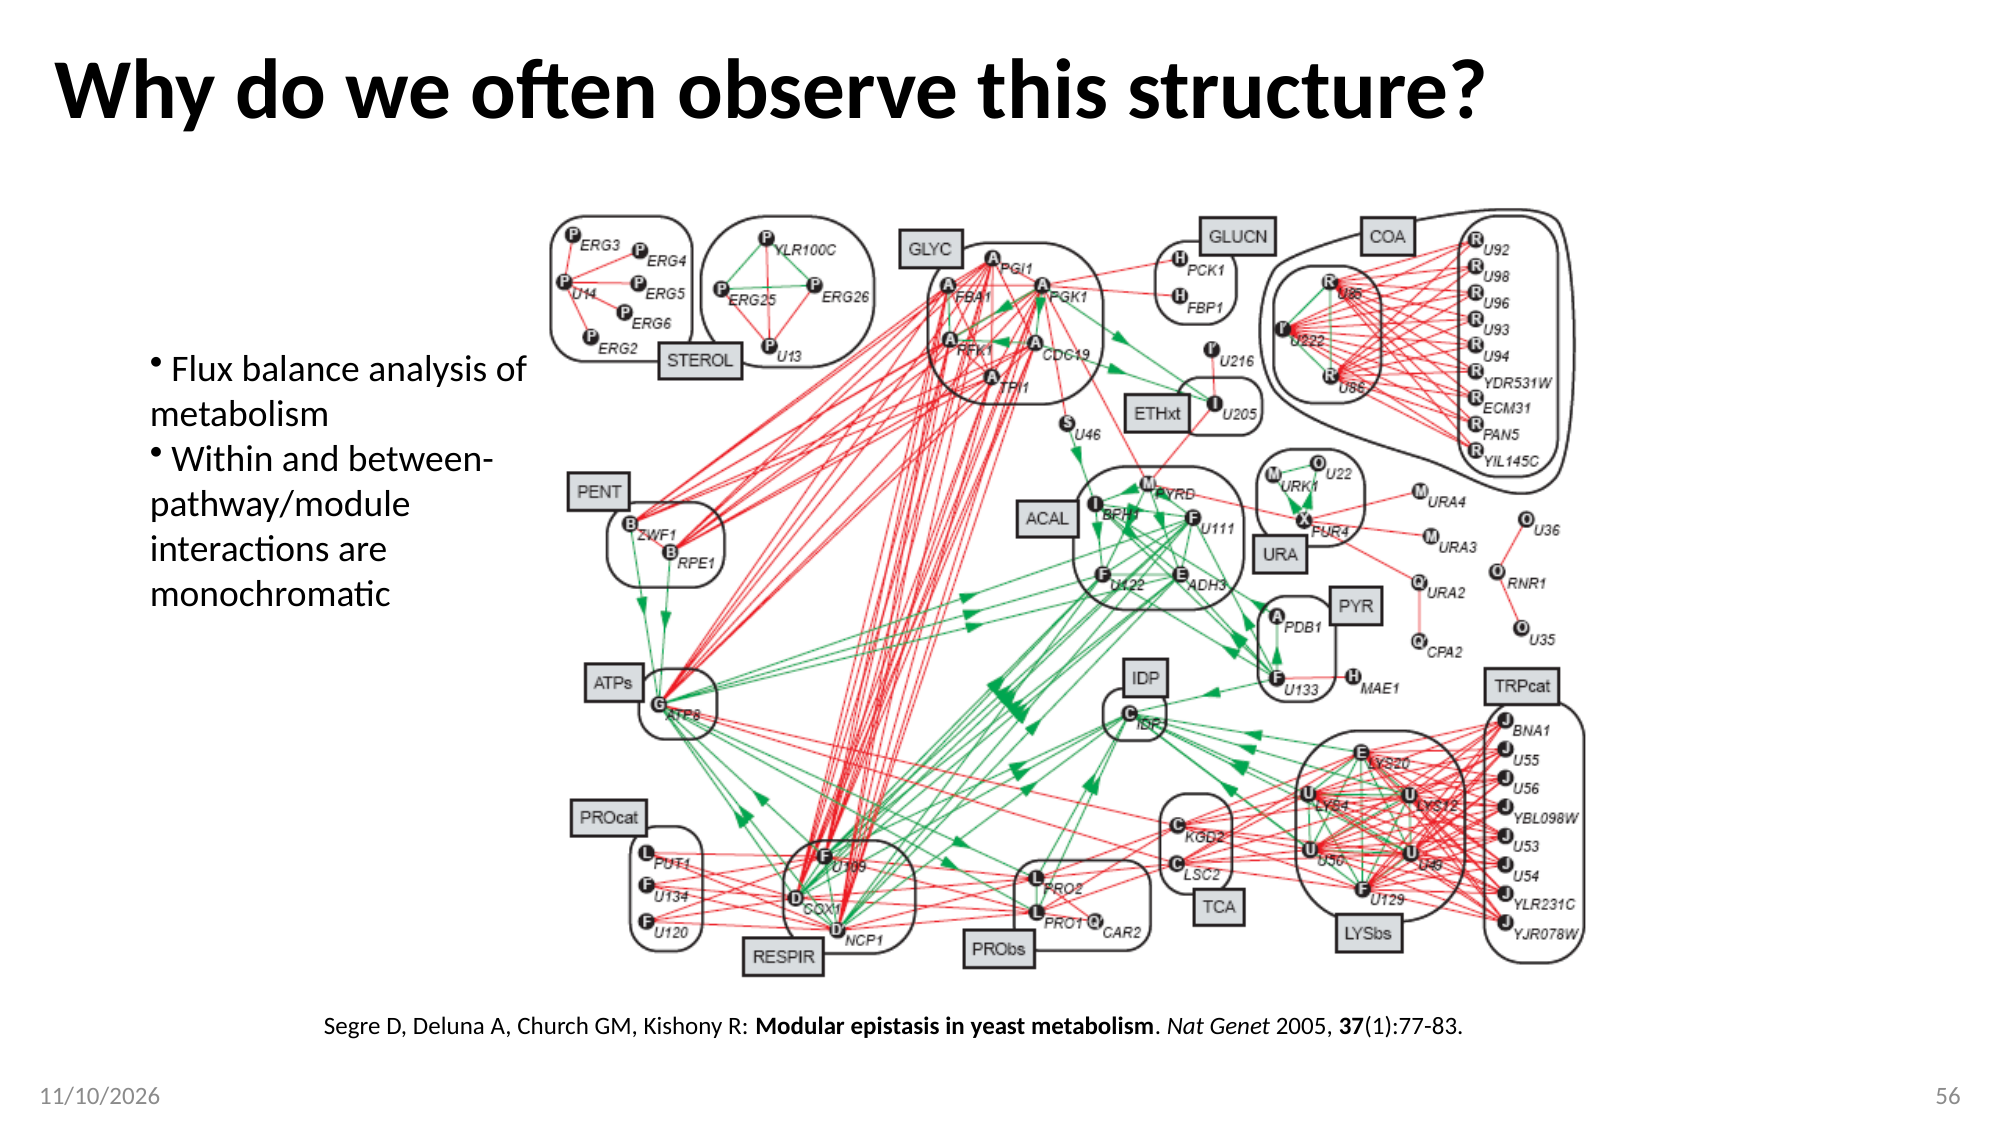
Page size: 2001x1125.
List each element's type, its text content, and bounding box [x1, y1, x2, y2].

title Why do we often observe this structure? [1438, 37, 1961, 145]
title Why do we often observe this structure? [39, 37, 87, 145]
text_box [87, 24, 1438, 250]
text_box Segre D, Deluna A, Church GM, Kishony R: Modular epistasis in yeast metabolism. Nat Genet 2005, 37(1):77-83. [309, 1001, 1479, 1047]
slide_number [39, 1064, 490, 1125]
text_box Flux balance analysis of metabolism Within and between-pathway/module interactions are monochromatic [134, 336, 534, 622]
picture [534, 196, 1620, 982]
slide_number 56 [1510, 1064, 1961, 1125]
